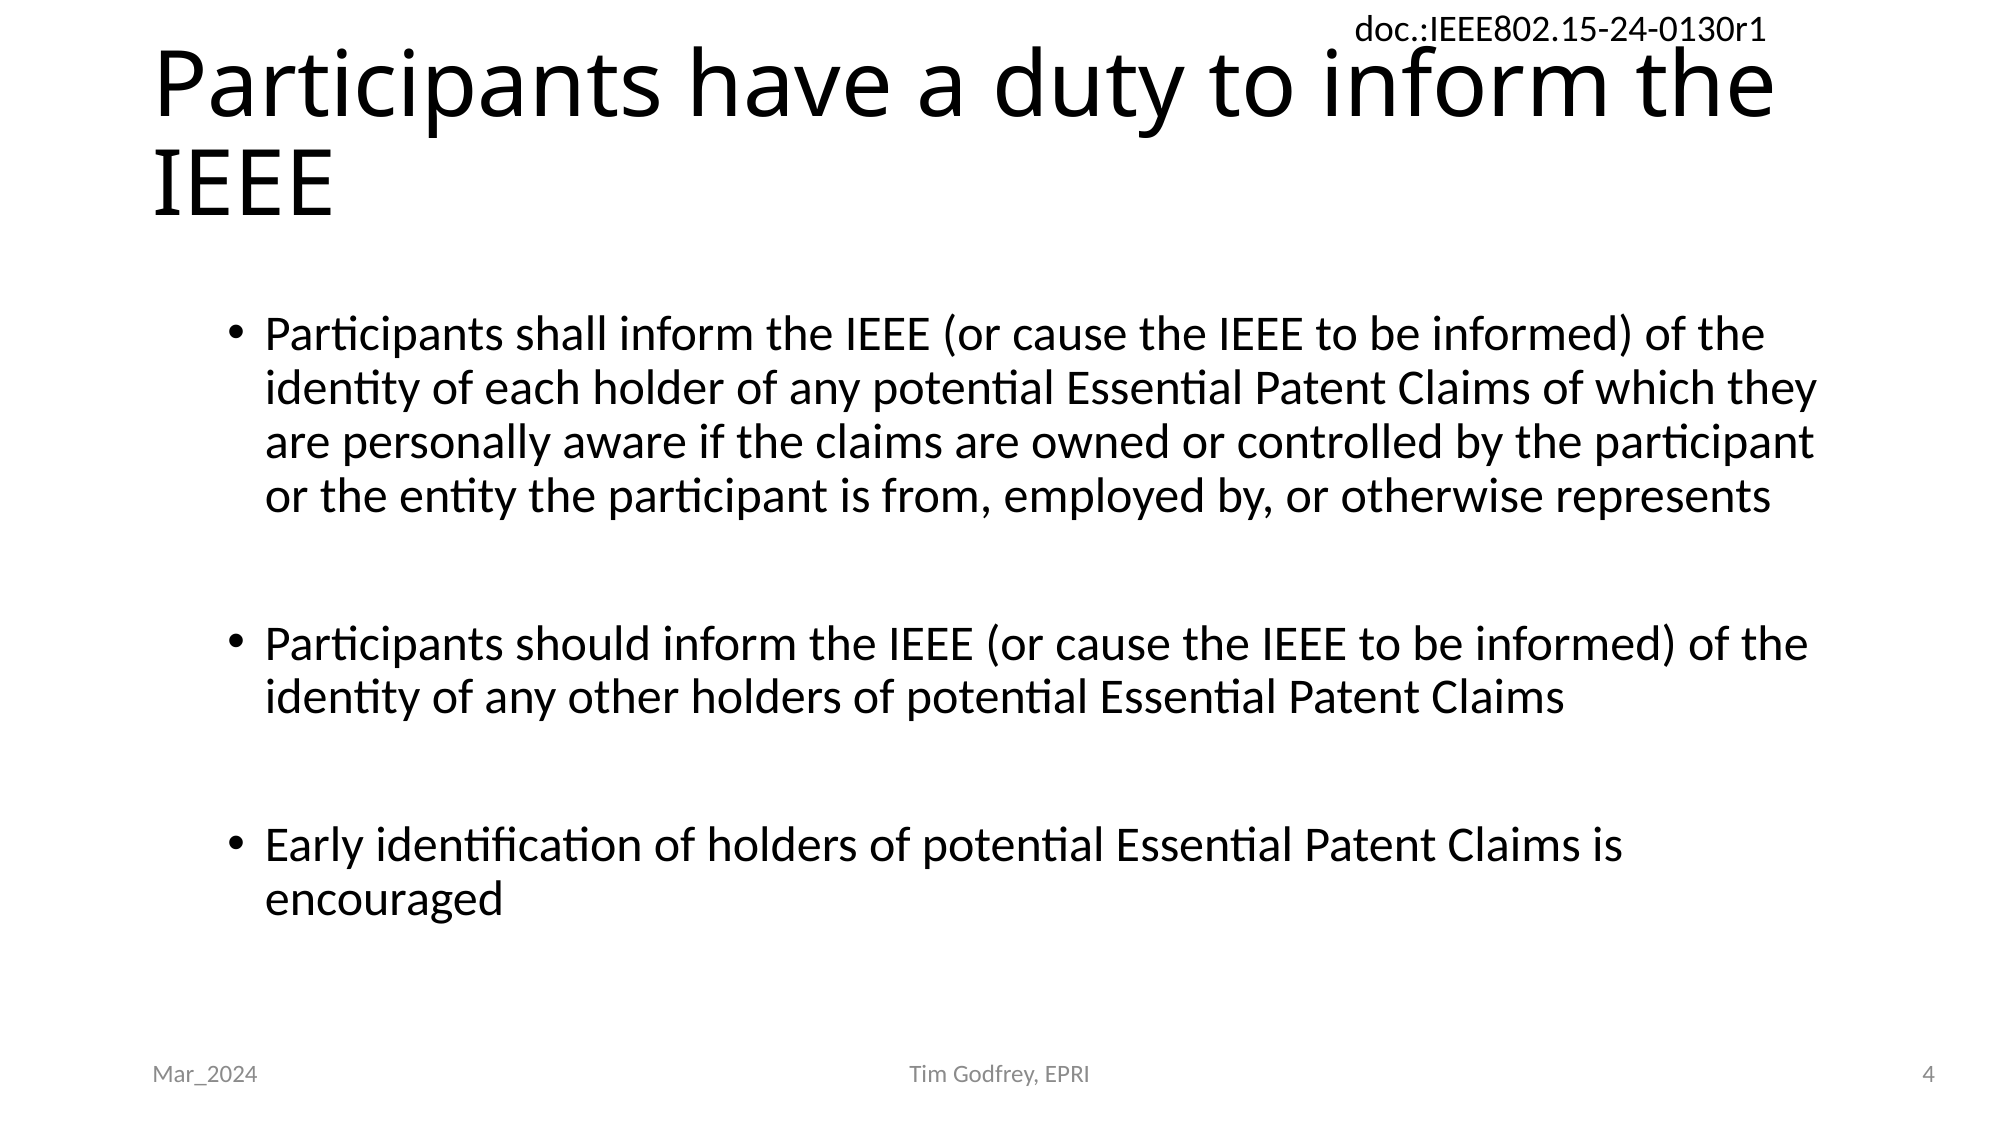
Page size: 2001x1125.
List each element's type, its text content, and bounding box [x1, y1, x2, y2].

slide_number 4 [1462, 1042, 1950, 1103]
slide_number Mar_2024 [137, 1042, 588, 1103]
footer Tim Godfrey, EPRI [662, 1042, 1338, 1103]
title Participants have a duty to inform the IEEE [137, 59, 1863, 213]
list Participants shall inform the IEEE (or cause the IEEE to be informed) of the identity of each holder of any potential Essential Patent Claims of which they are personally aware if the claims are owned or controlled by the participant or the entity the participant is from, employed by, or otherwise represents Participants should inform the IEEE (or cause the IEEE to be informed) of the identity of any other holders of potential Essential Patent Claims Early identification of holders of potential Essential Patent Claims is encouraged [137, 299, 1863, 1014]
